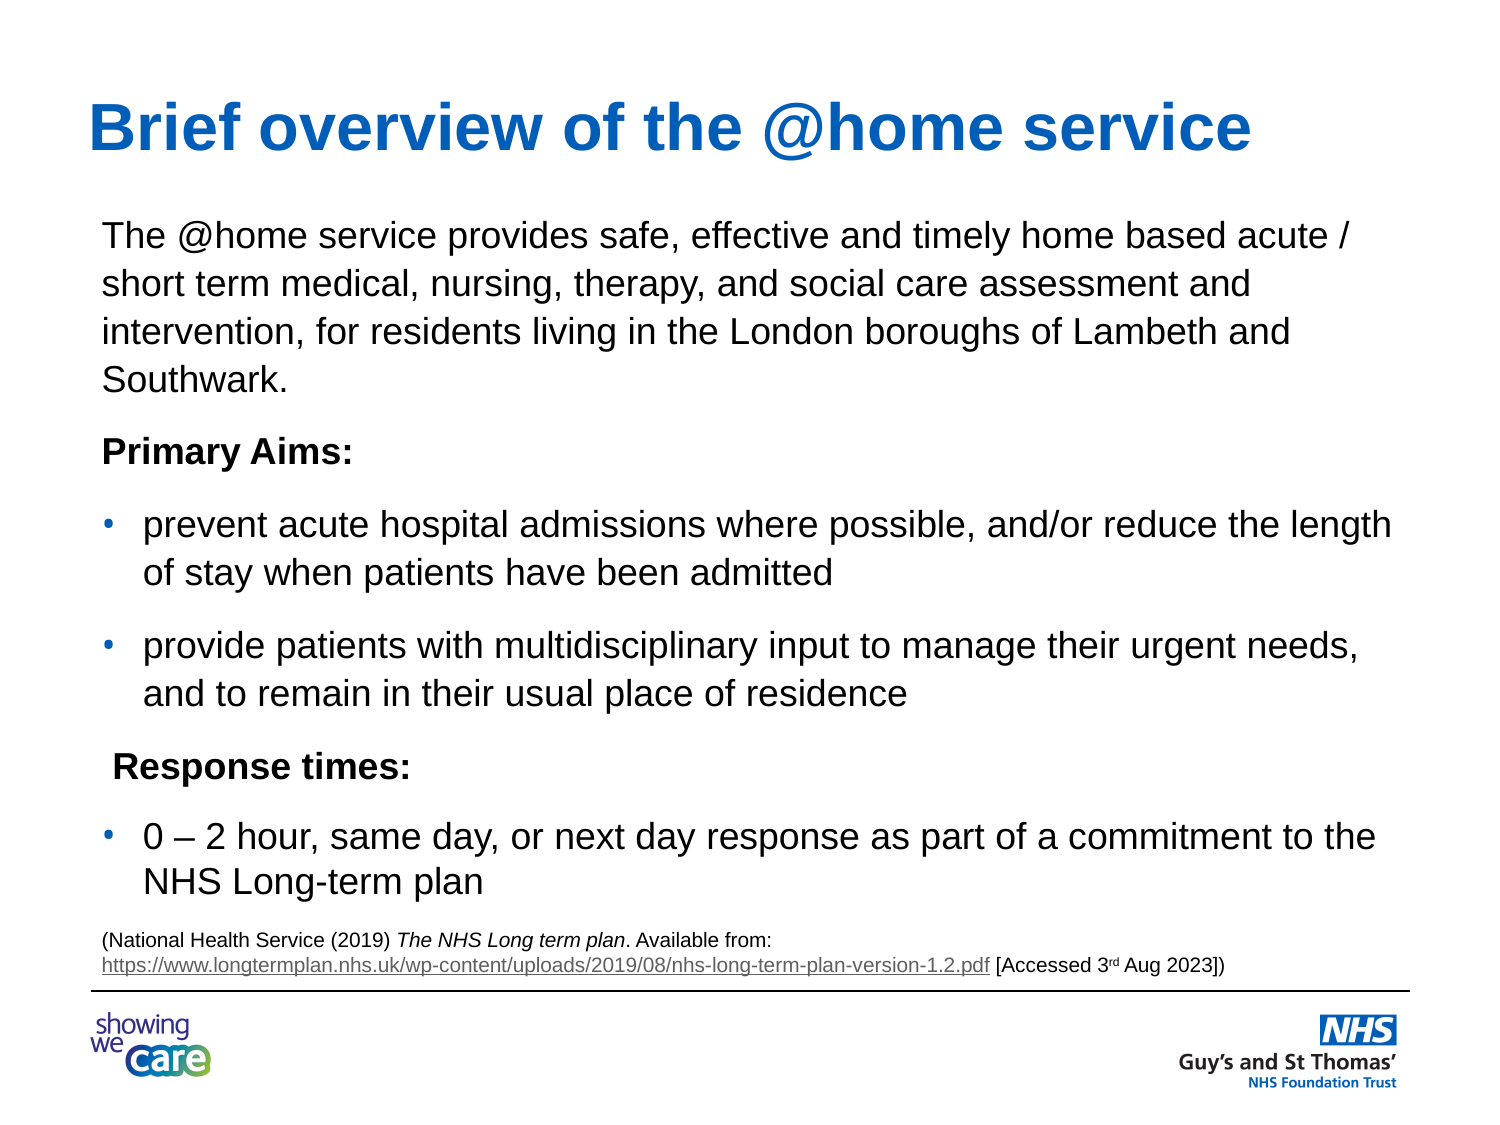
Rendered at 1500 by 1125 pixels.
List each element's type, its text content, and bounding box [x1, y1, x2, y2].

picture [1163, 999, 1412, 1105]
text_box The @home service provides safe, effective and timely home based acute / short term medical, nursing, therapy, and social care assessment and intervention, for residents living in the London boroughs of Lambeth and Southwark. Primary Aims: prevent acute hospital admissions where possible, and/or reduce the length of stay when patients have been admitted provide patients with multidisciplinary input to manage their urgent needs, and to remain in their usual place of residence Response times: 0 – 2 hour, same day, or next day response as part of a commitment to the NHS Long-term plan (National Health Service (2019) The NHS Long term plan. Available from: https://www.longtermplan.nhs.uk/wp-content/uploads/2019/08/nhs-long-term-plan-version-1.2.pdf [Accessed 3rd Aug 2023]) [101, 208, 1397, 1000]
title Brief overview of the @home service [88, 88, 1412, 237]
picture [0, 992, 296, 1125]
